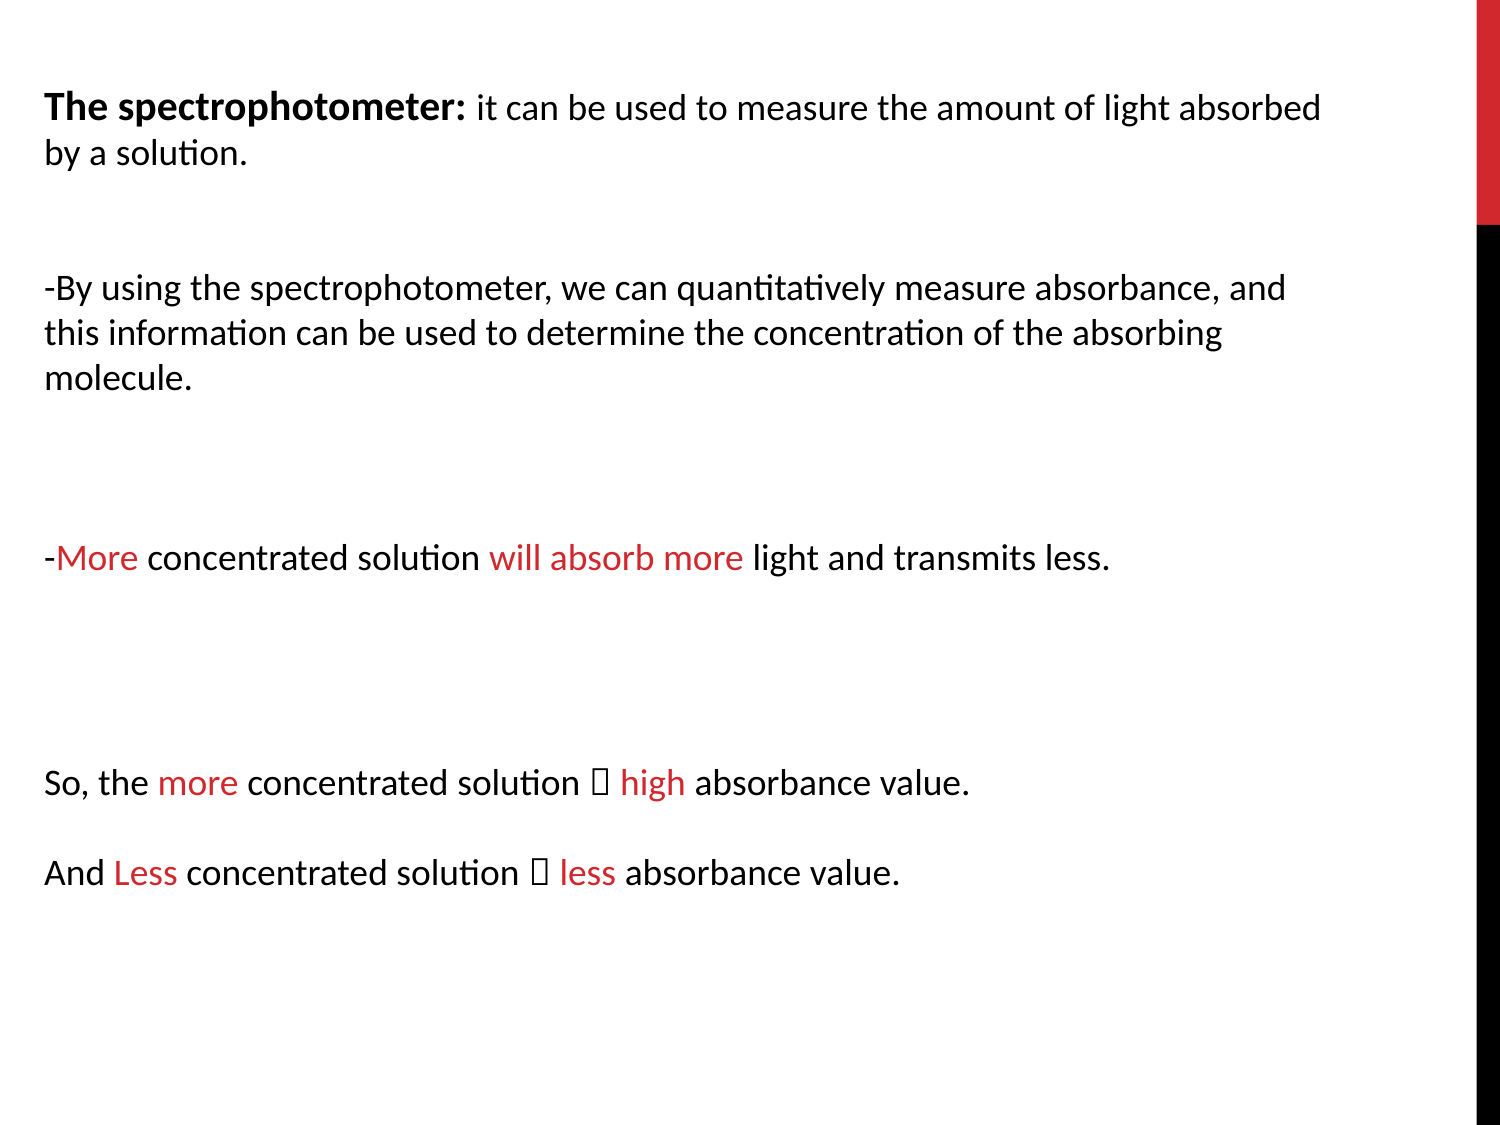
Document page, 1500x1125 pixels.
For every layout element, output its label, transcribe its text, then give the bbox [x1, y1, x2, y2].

text_box The spectrophotometer: it can be used to measure the amount of light absorbed by a solution. -By using the spectrophotometer, we can quantitatively measure absorbance, and this information can be used to determine the concentration of the absorbing molecule. -More concentrated solution will absorb more light and transmits less. So, the more concentrated solution  high absorbance value. And Less concentrated solution  less absorbance value. [29, 70, 1365, 1125]
